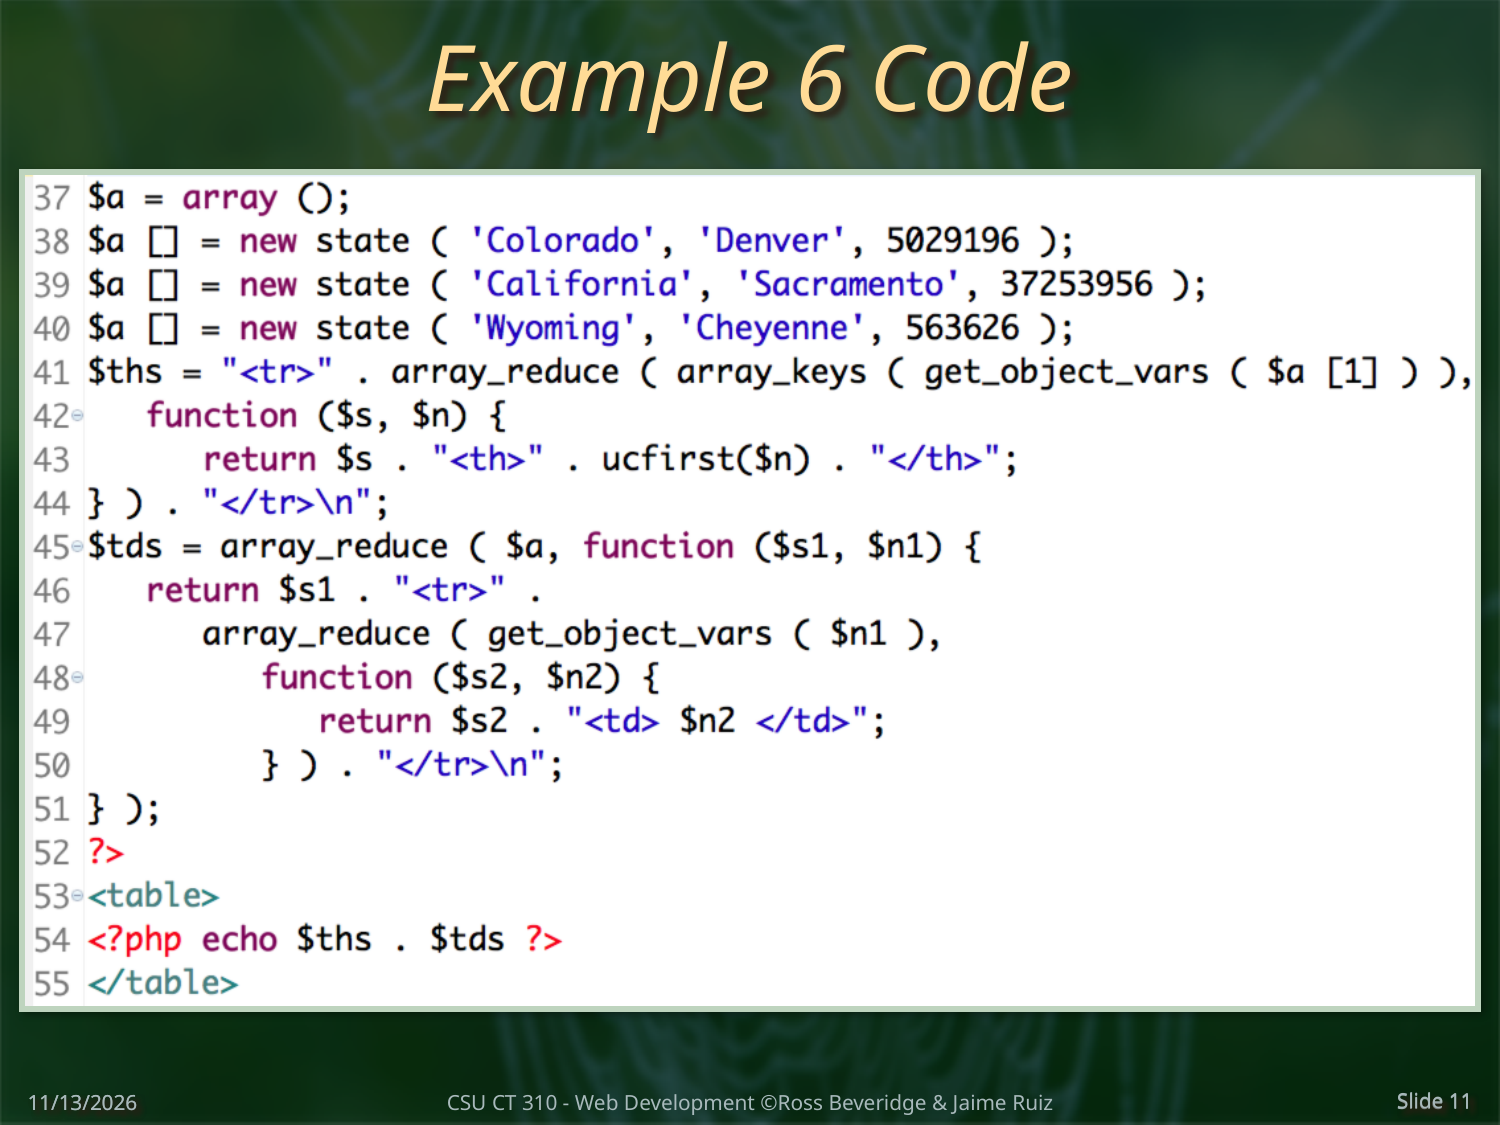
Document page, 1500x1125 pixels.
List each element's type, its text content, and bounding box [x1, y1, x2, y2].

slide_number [12, 1064, 188, 1125]
slide_number Slide 11 [1324, 1064, 1488, 1125]
footer CSU CT 310 - Web Development ©Ross Beveridge & Jaime Ruiz [187, 1065, 1313, 1125]
picture [0, 0, 1500, 1125]
title Example 6 Code [62, 24, 1438, 166]
